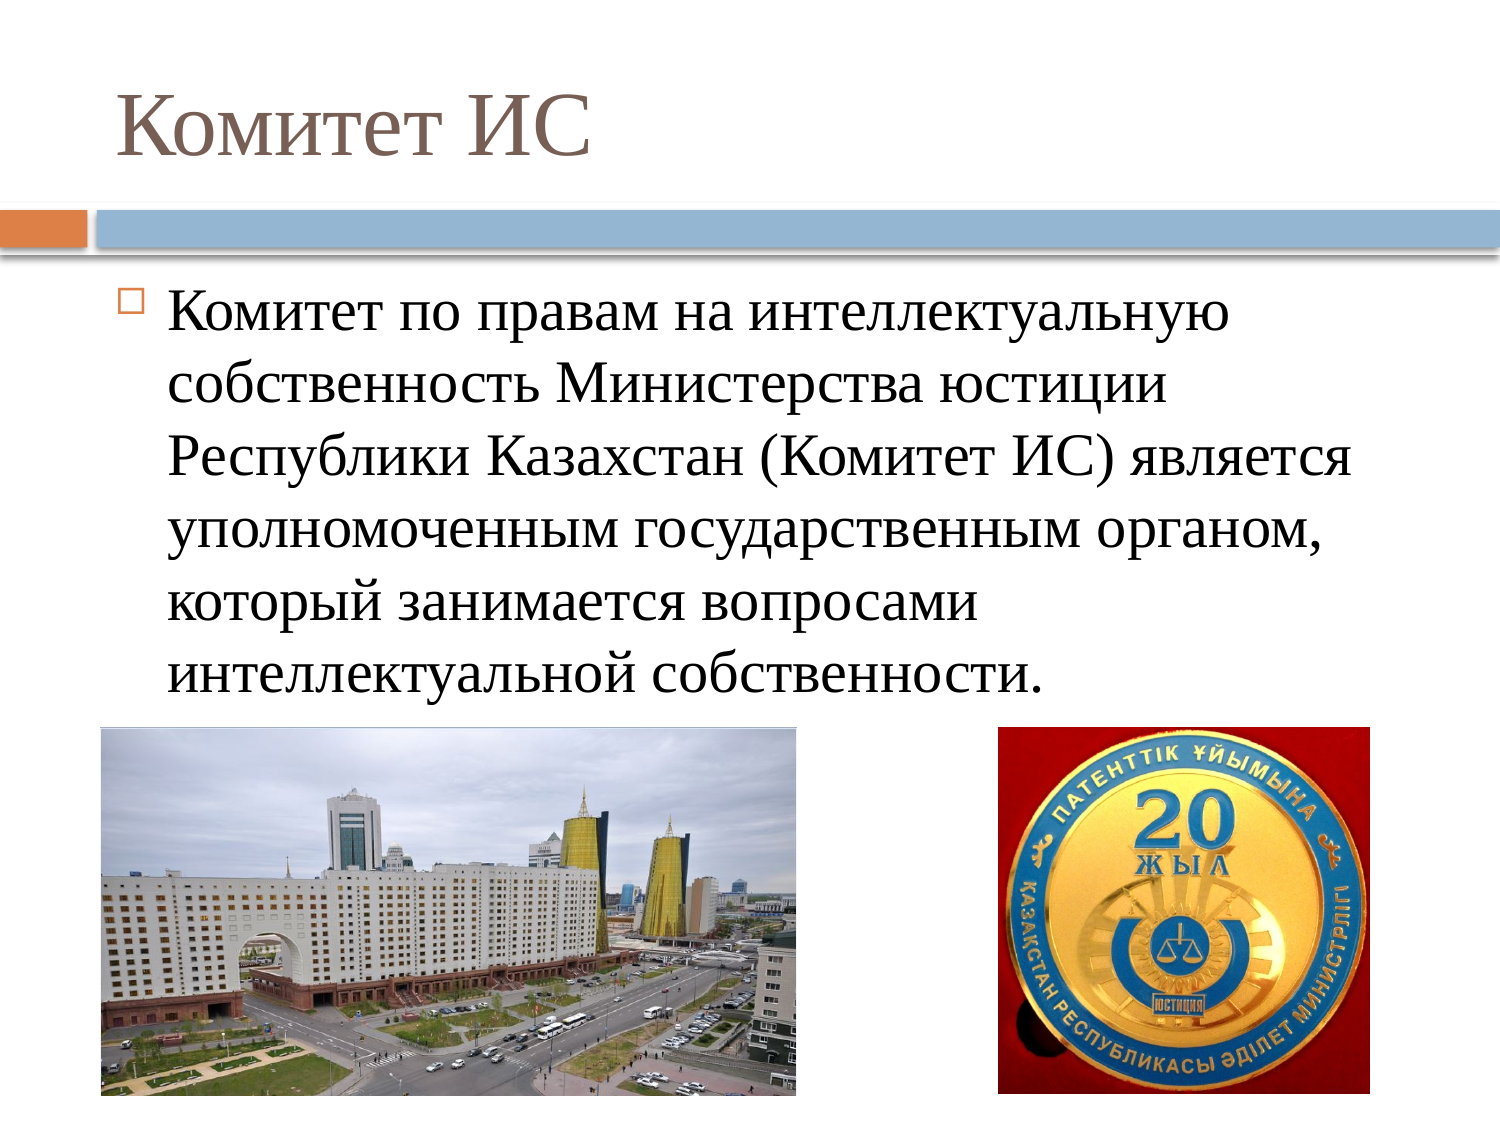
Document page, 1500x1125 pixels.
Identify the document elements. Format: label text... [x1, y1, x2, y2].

picture [997, 727, 1370, 1095]
picture [100, 727, 797, 1096]
list Комитет по правам на интеллектуальную собственность Министерства юстиции Республики Казахстан (Комитет ИС) является уполномоченным государственным органом, который занимается вопросами интеллектуальной собственности. [100, 262, 1438, 1000]
title Комитет ИС [100, 37, 1438, 200]
